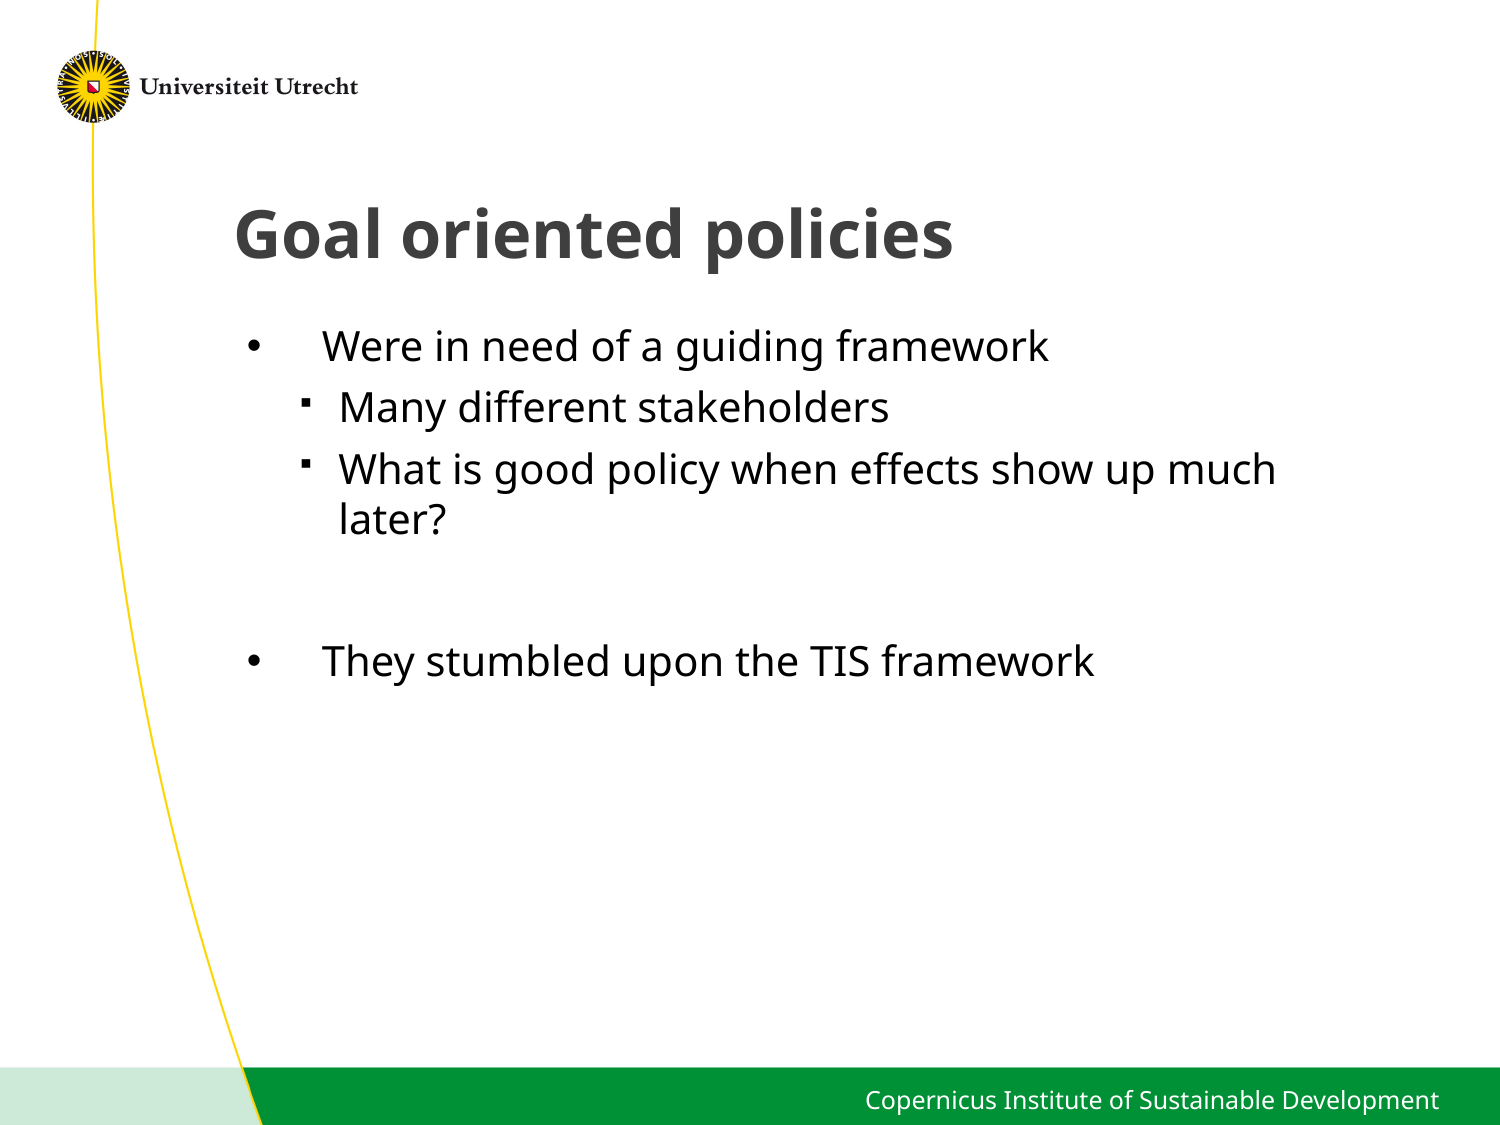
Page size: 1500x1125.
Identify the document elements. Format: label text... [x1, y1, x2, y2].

picture [0, 0, 1500, 1125]
title Goal oriented policies [218, 187, 1388, 277]
list Were in need of a guiding framework Many different stakeholders What is good policy when effects show up much later? They stumbled upon the TIS framework [218, 312, 1388, 995]
